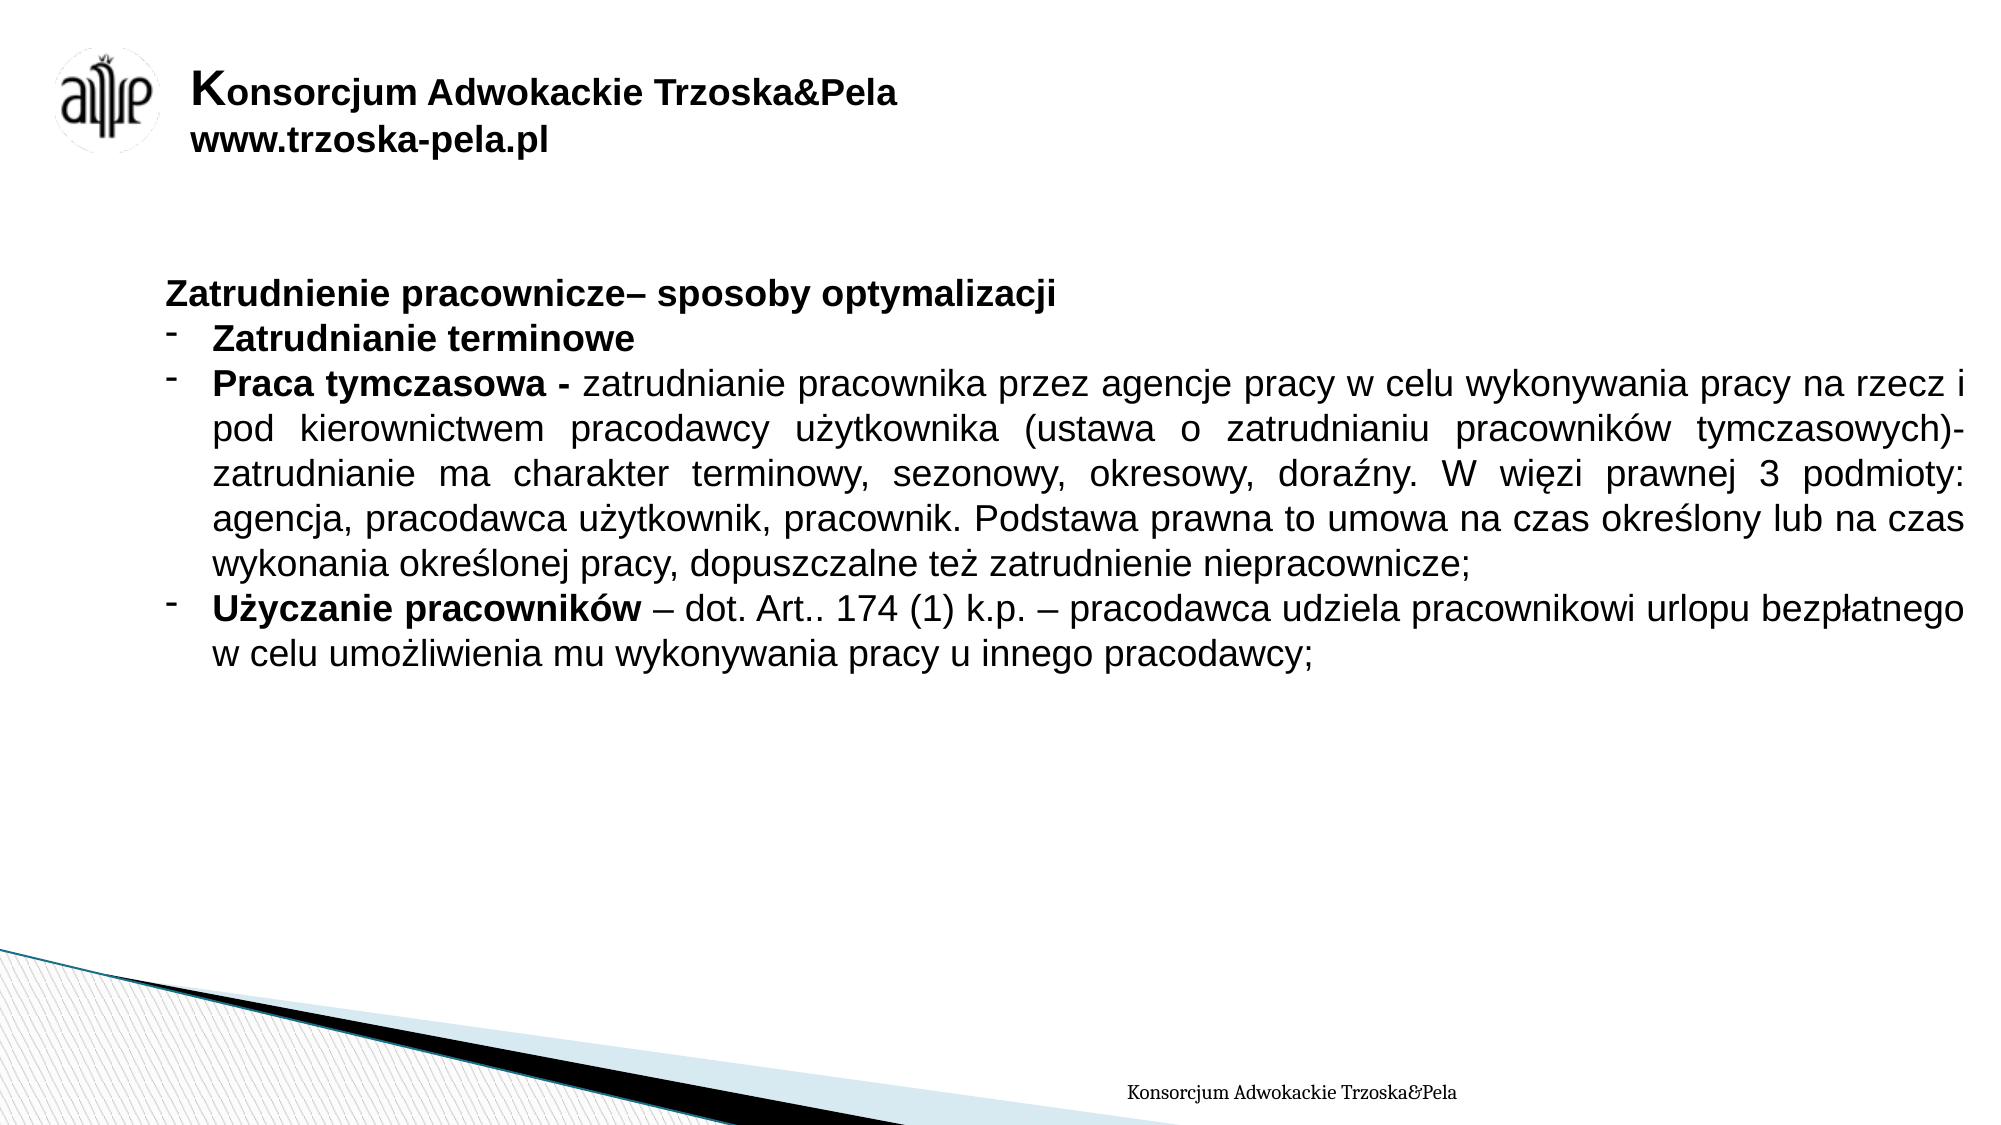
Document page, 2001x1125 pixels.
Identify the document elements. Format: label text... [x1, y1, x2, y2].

picture [54, 47, 162, 154]
text_box Konsorcjum Adwokackie Trzoska&Pela www.trzoska-pela.pl [154, 47, 913, 168]
footer Konsorcjum Adwokackie Trzoska&Pela [957, 1051, 1473, 1112]
text_box Zatrudnienie pracownicze– sposoby optymalizacji Zatrudnianie terminowe Praca tymczasowa - zatrudnianie pracownika przez agencje pracy w celu wykonywania pracy na rzecz i pod kierownictwem pracodawcy użytkownika (ustawa o zatrudnianiu pracowników tymczasowych)- zatrudnianie ma charakter terminowy, sezonowy, okresowy, doraźny. W więzi prawnej 3 podmioty: agencja, pracodawca użytkownik, pracownik. Podstawa prawna to umowa na czas określony lub na czas wykonania określonej pracy, dopuszczalne też zatrudnienie niepracownicze; Użyczanie pracowników – dot. Art.. 174 (1) k.p. – pracodawca udziela pracownikowi urlopu bezpłatnego w celu umożliwienia mu wykonywania pracy u innego pracodawcy; [150, 261, 1981, 772]
